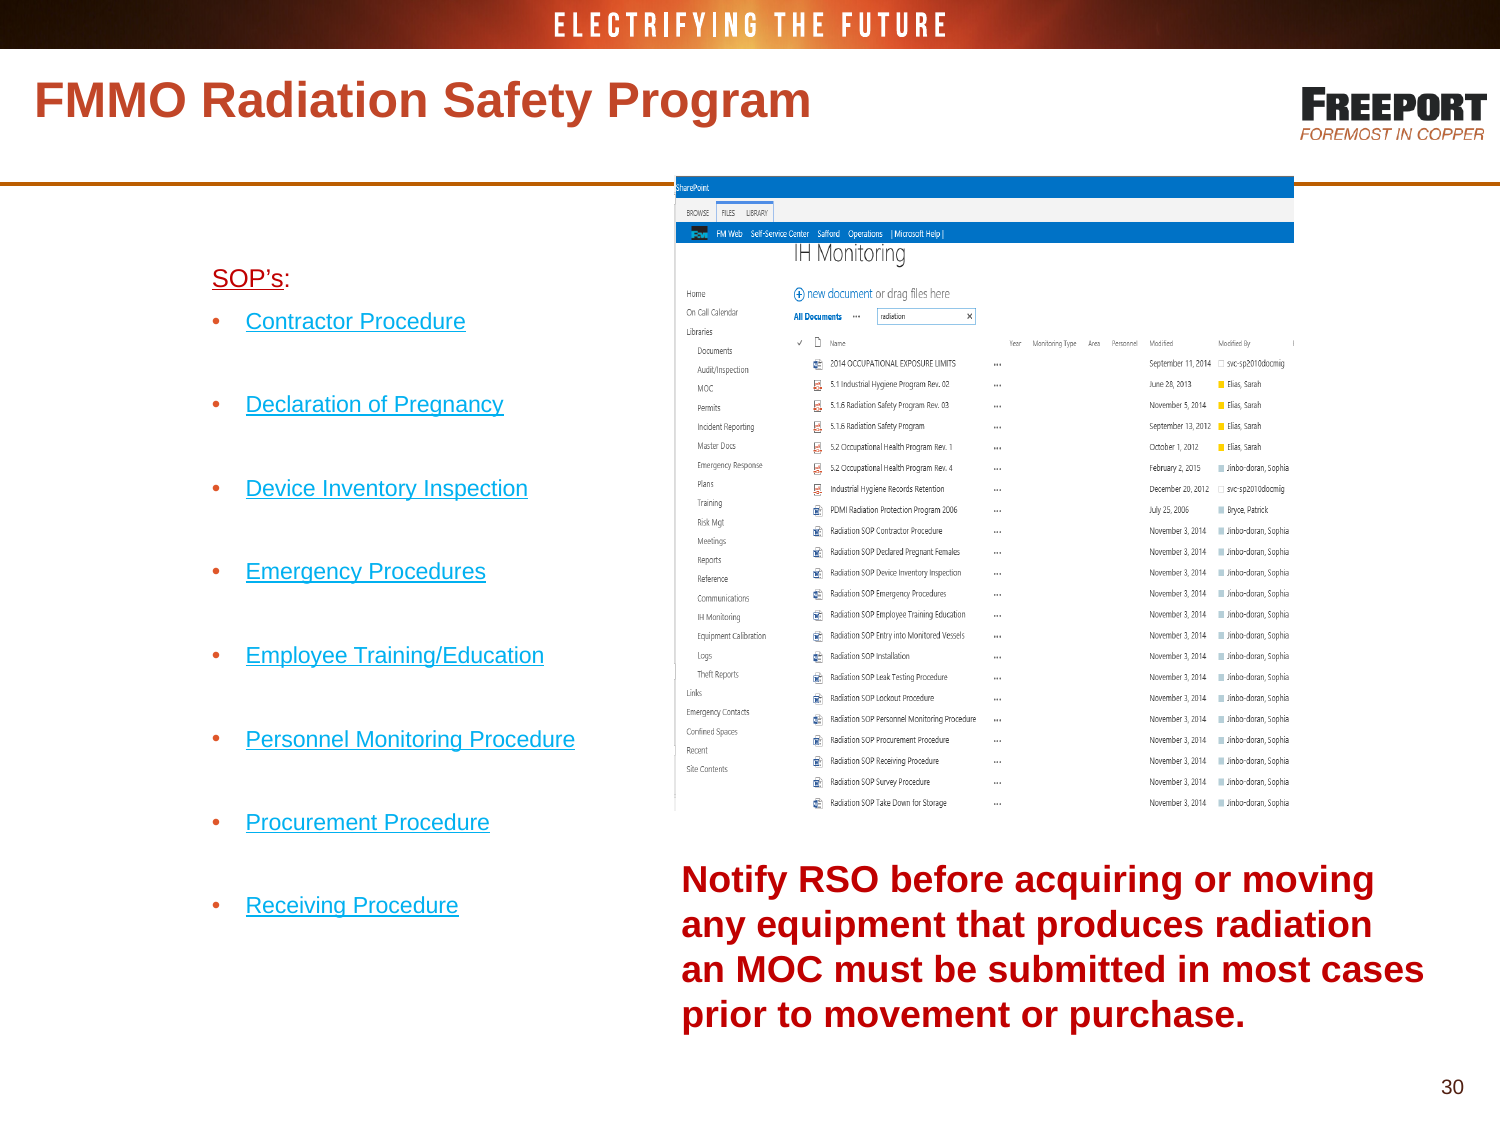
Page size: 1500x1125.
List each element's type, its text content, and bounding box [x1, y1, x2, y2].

picture [1300, 87, 1487, 140]
picture [0, 0, 1500, 49]
slide_number 30 [1426, 1066, 1500, 1125]
title FMMO Radiation Safety Program [18, 28, 965, 177]
text_box Notify RSO before acquiring or moving any equipment that produces radiation an MOC must be submitted in most cases prior to movement or purchase. [666, 847, 1441, 1042]
list SOP’s: Contractor Procedure Declaration of Pregnancy Device Inventory Inspection Emergency Procedures Employee Training/Education Personnel Monitoring Procedure Procurement Procedure Receiving Procedure [196, 257, 667, 927]
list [674, 175, 1294, 811]
